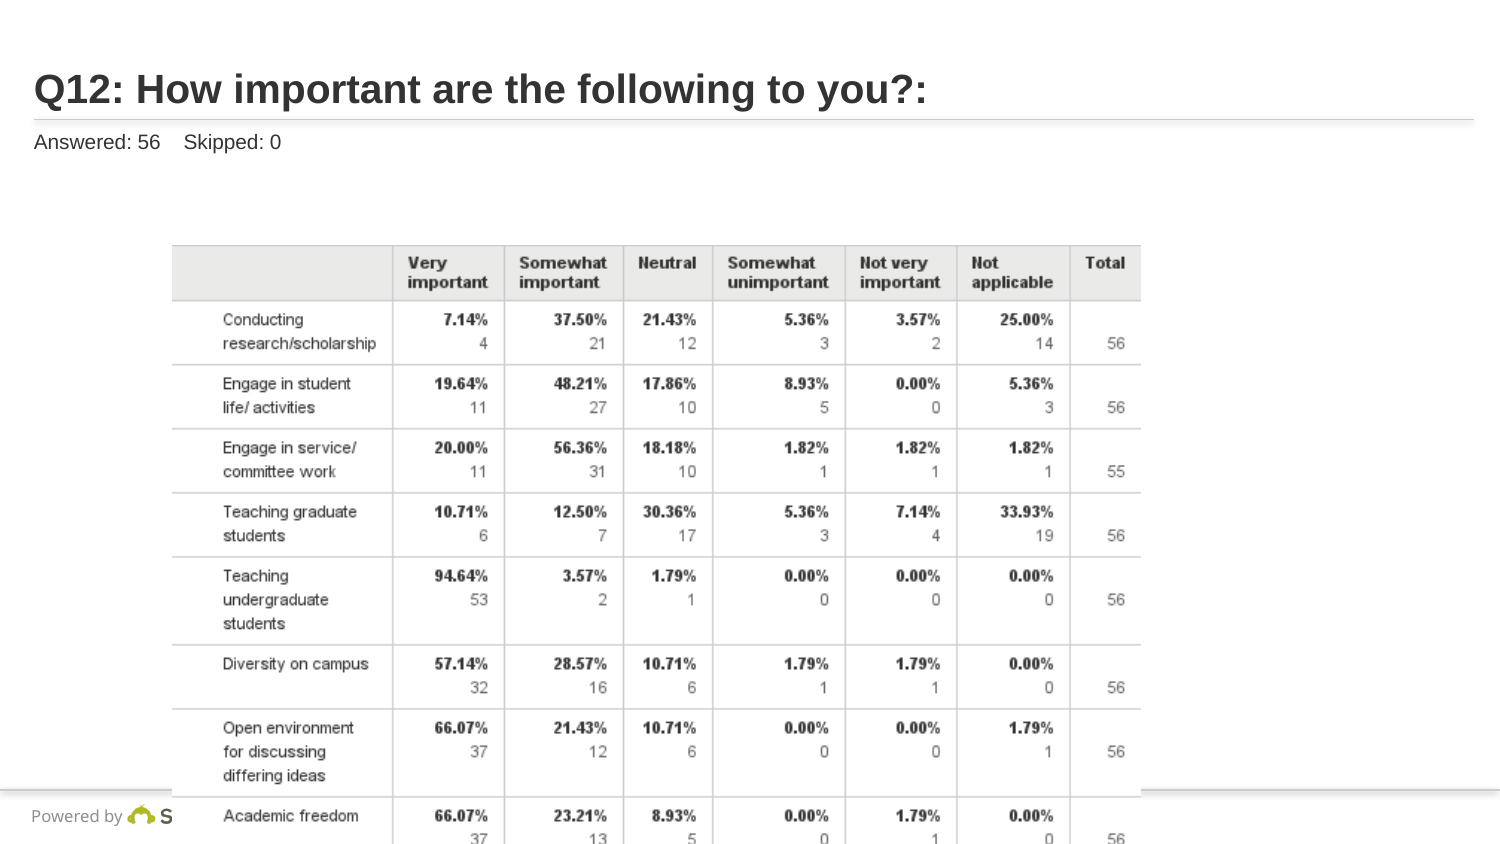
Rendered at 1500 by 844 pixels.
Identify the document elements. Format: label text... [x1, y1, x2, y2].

list Answered: 56 Skipped: 0 [18, 120, 894, 162]
picture [171, 245, 1142, 844]
title Q12: How important are the following to you?: [18, 54, 1369, 119]
